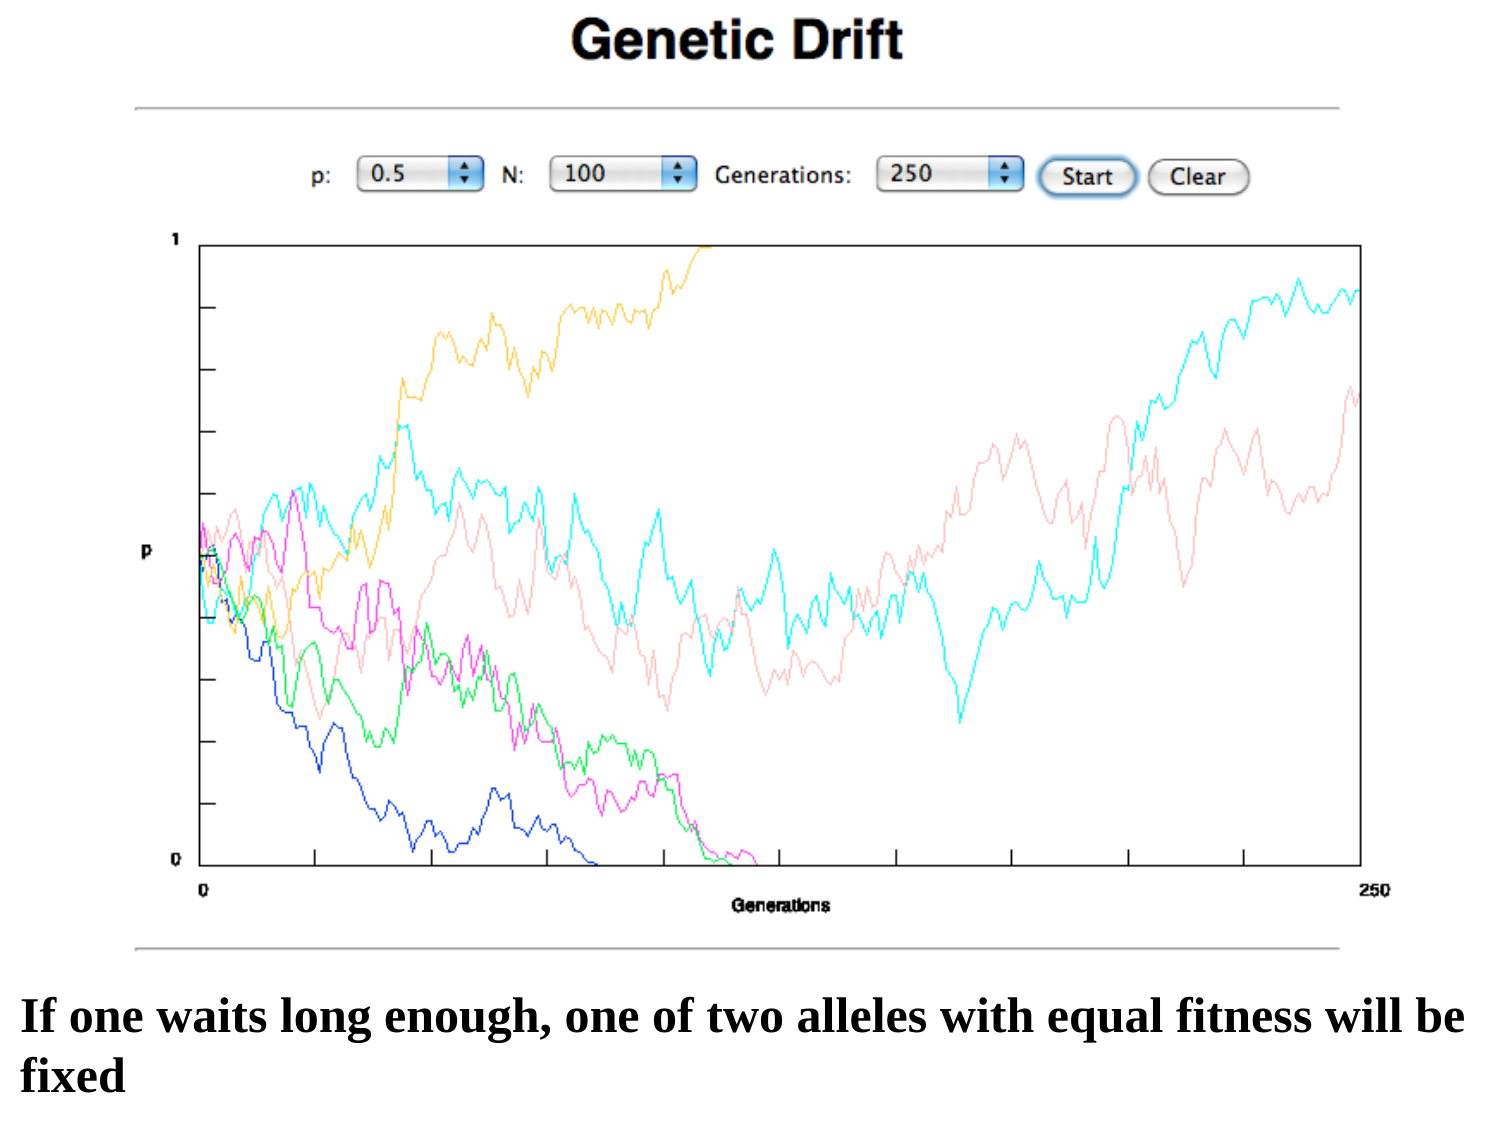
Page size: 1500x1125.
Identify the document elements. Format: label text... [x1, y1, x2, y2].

text_box If one waits long enough, one of two alleles with equal fitness will be fixed [5, 974, 1494, 1110]
picture [124, 0, 1398, 991]
